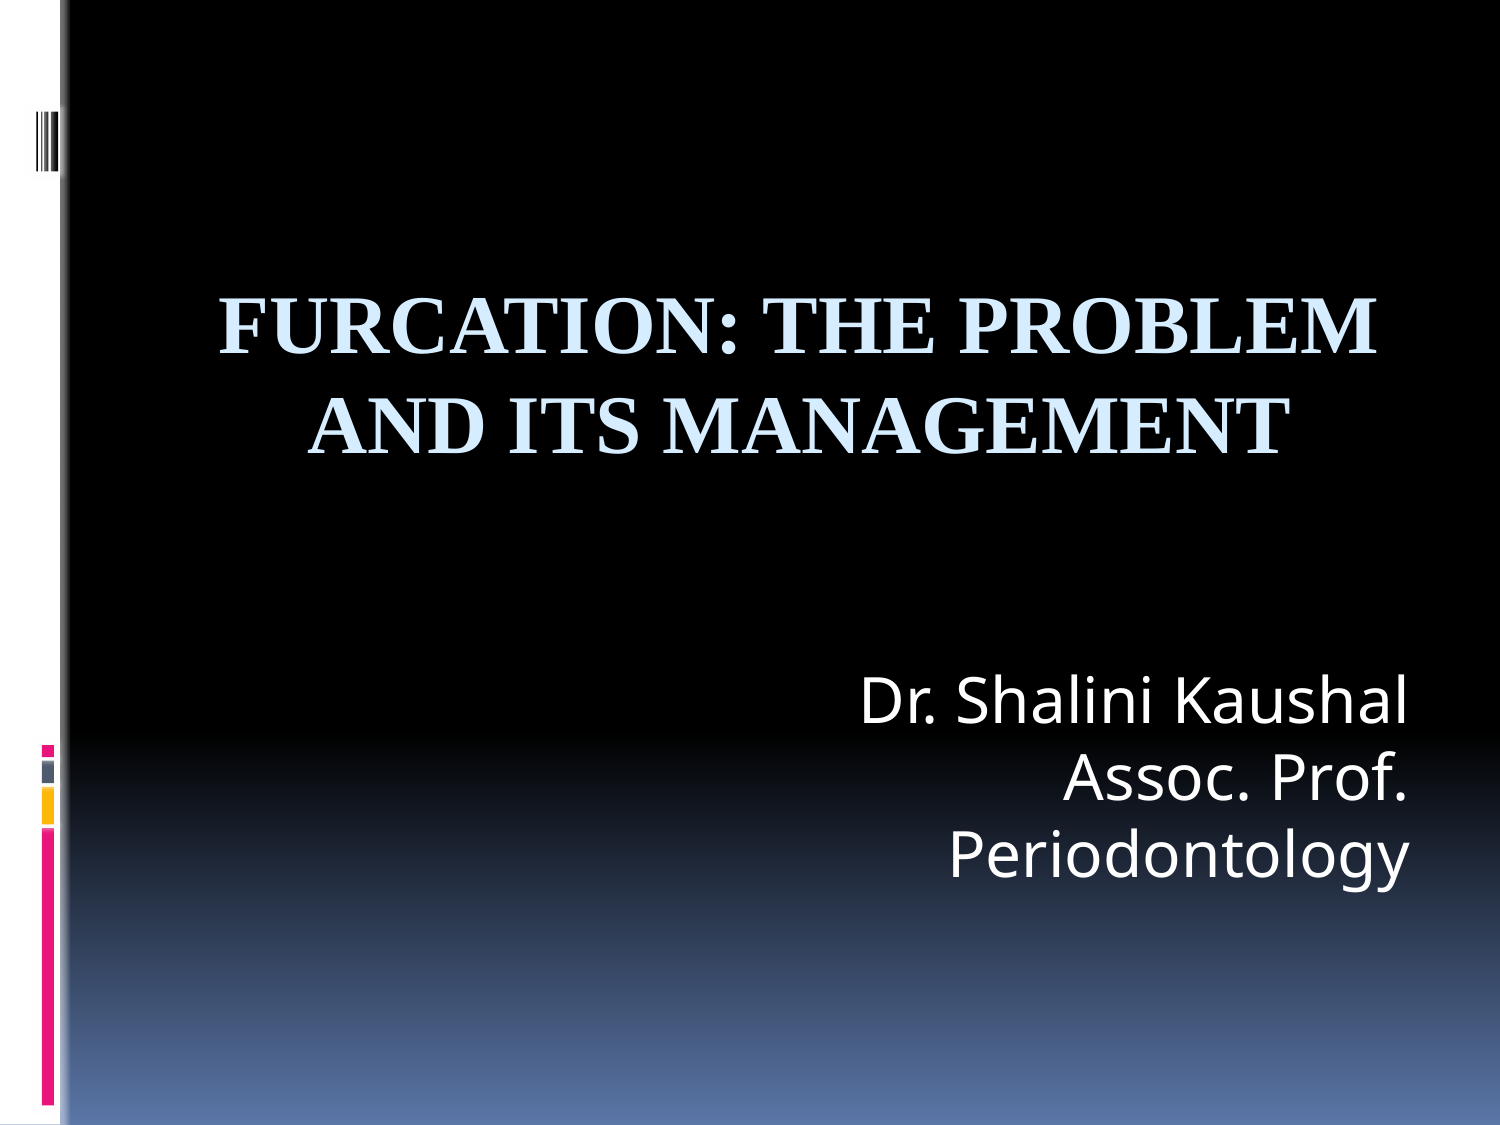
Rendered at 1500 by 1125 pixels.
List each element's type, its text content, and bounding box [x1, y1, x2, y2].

subtitle Dr. Shalini Kaushal Assoc. Prof. Periodontology [150, 650, 1425, 898]
title Furcation: The Problem and Its Management [162, 262, 1438, 587]
